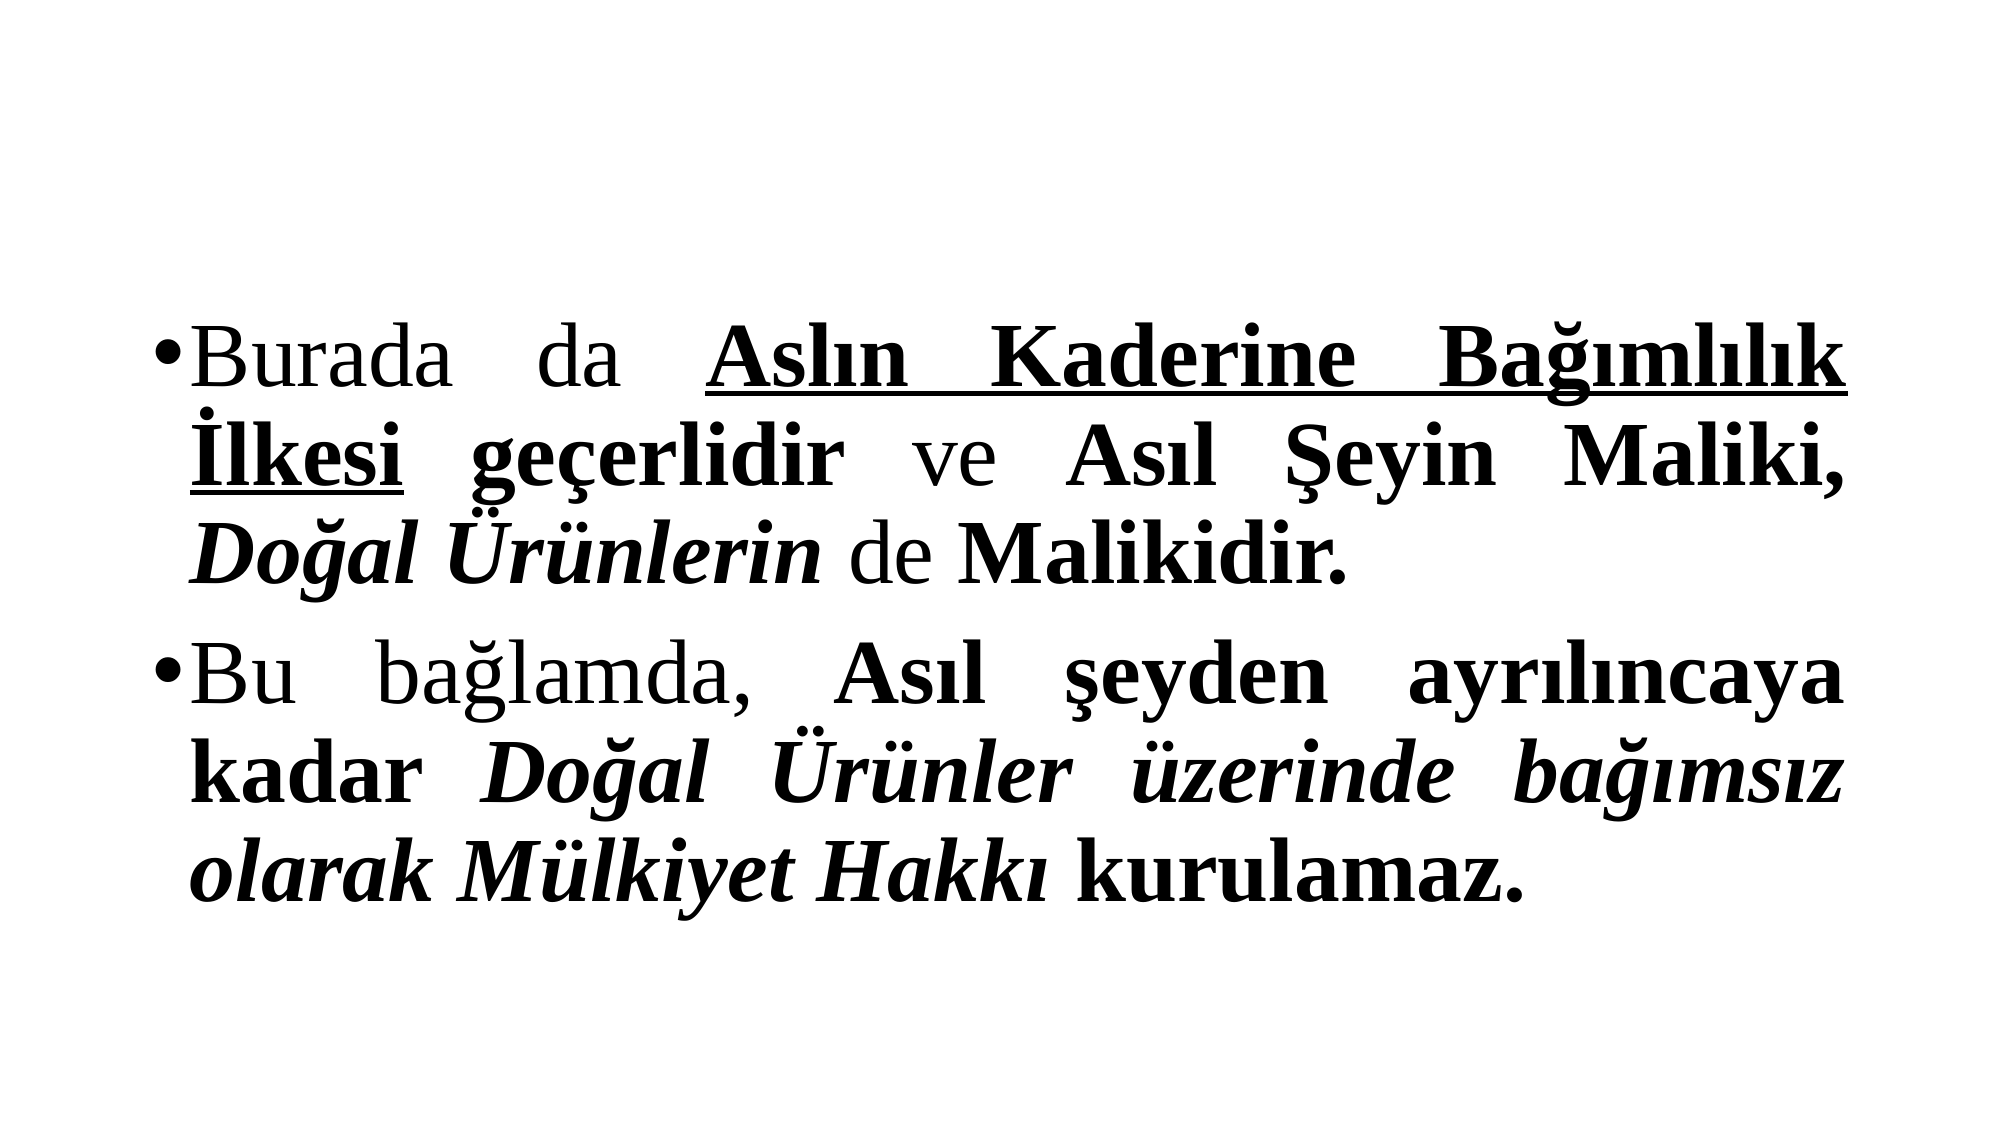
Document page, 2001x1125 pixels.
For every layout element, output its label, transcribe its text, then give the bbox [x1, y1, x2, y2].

list Burada da Aslın Kaderine Bağımlılık İlkesi geçerlidir ve Asıl Şeyin Maliki, Doğal Ürünlerin de Malikidir. Bu bağlamda, Asıl şeyden ayrılıncaya kadar Doğal Ürünler üzerinde bağımsız olarak Mülkiyet Hakkı kurulamaz. [137, 299, 1863, 1014]
